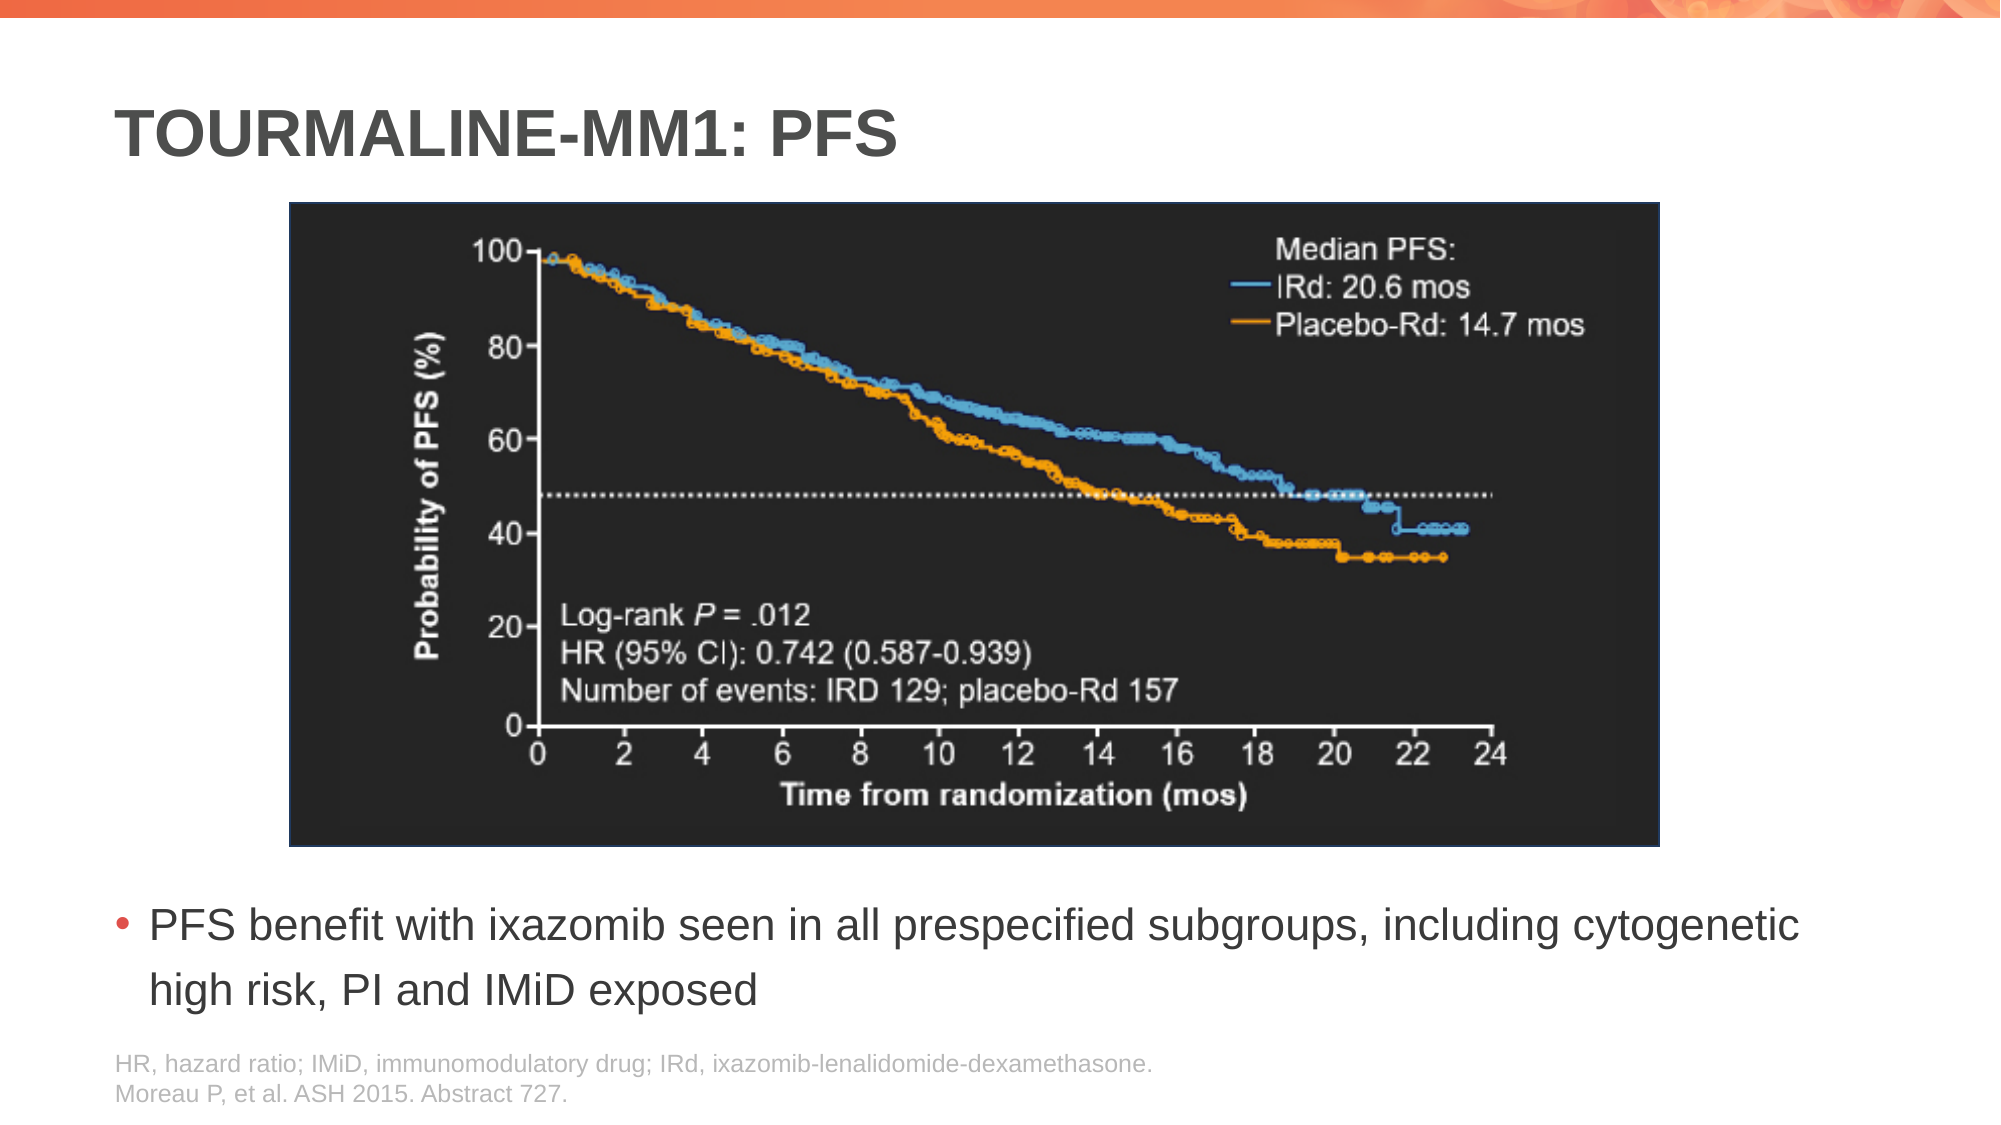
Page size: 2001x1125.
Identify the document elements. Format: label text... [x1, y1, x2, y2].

title TOURMALINE-MM1: PFS [99, 32, 1863, 228]
picture [0, 0, 2000, 18]
list PFS benefit with ixazomib seen in all prespecified subgroups, including cytogenetic high risk, PI and IMiD exposed [99, 877, 1863, 1023]
picture [340, 230, 1616, 826]
text_box [289, 228, 1660, 847]
footer HR, hazard ratio; IMiD, immunomodulatory drug; IRd, ixazomib-lenalidomide-dexamethasone. Moreau P, et al. ASH 2015. Abstract 727. [99, 1042, 1863, 1116]
